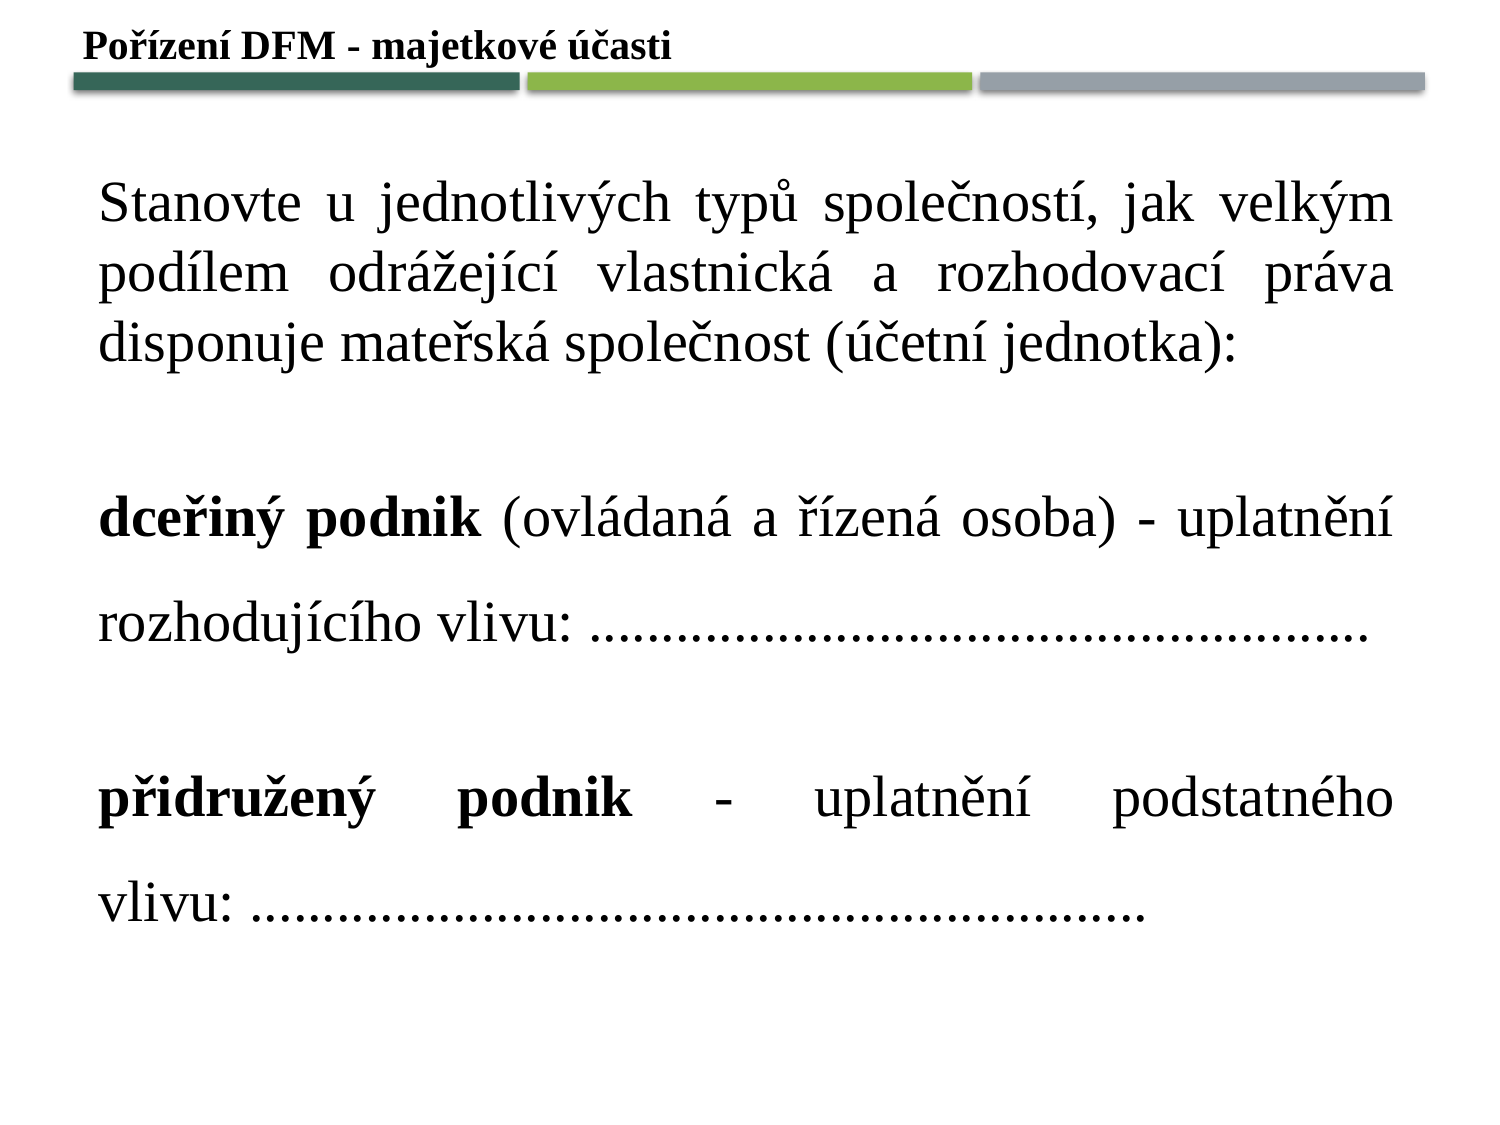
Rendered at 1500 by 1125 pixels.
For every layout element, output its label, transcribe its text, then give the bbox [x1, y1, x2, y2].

text_box Stanovte u jednotlivých typů společností, jak velkým podílem odrážející vlastnická a rozhodovací práva disponuje mateřská společnost (účetní jednotka): dceřiný podnik (ovládaná a řízená osoba) - uplatnění rozhodujícího vlivu: ...................................................... přidružený podnik - uplatnění podstatného vlivu: .............................................................. [83, 155, 1410, 941]
text_box Pořízení DFM - majetkové účasti [67, 10, 688, 75]
